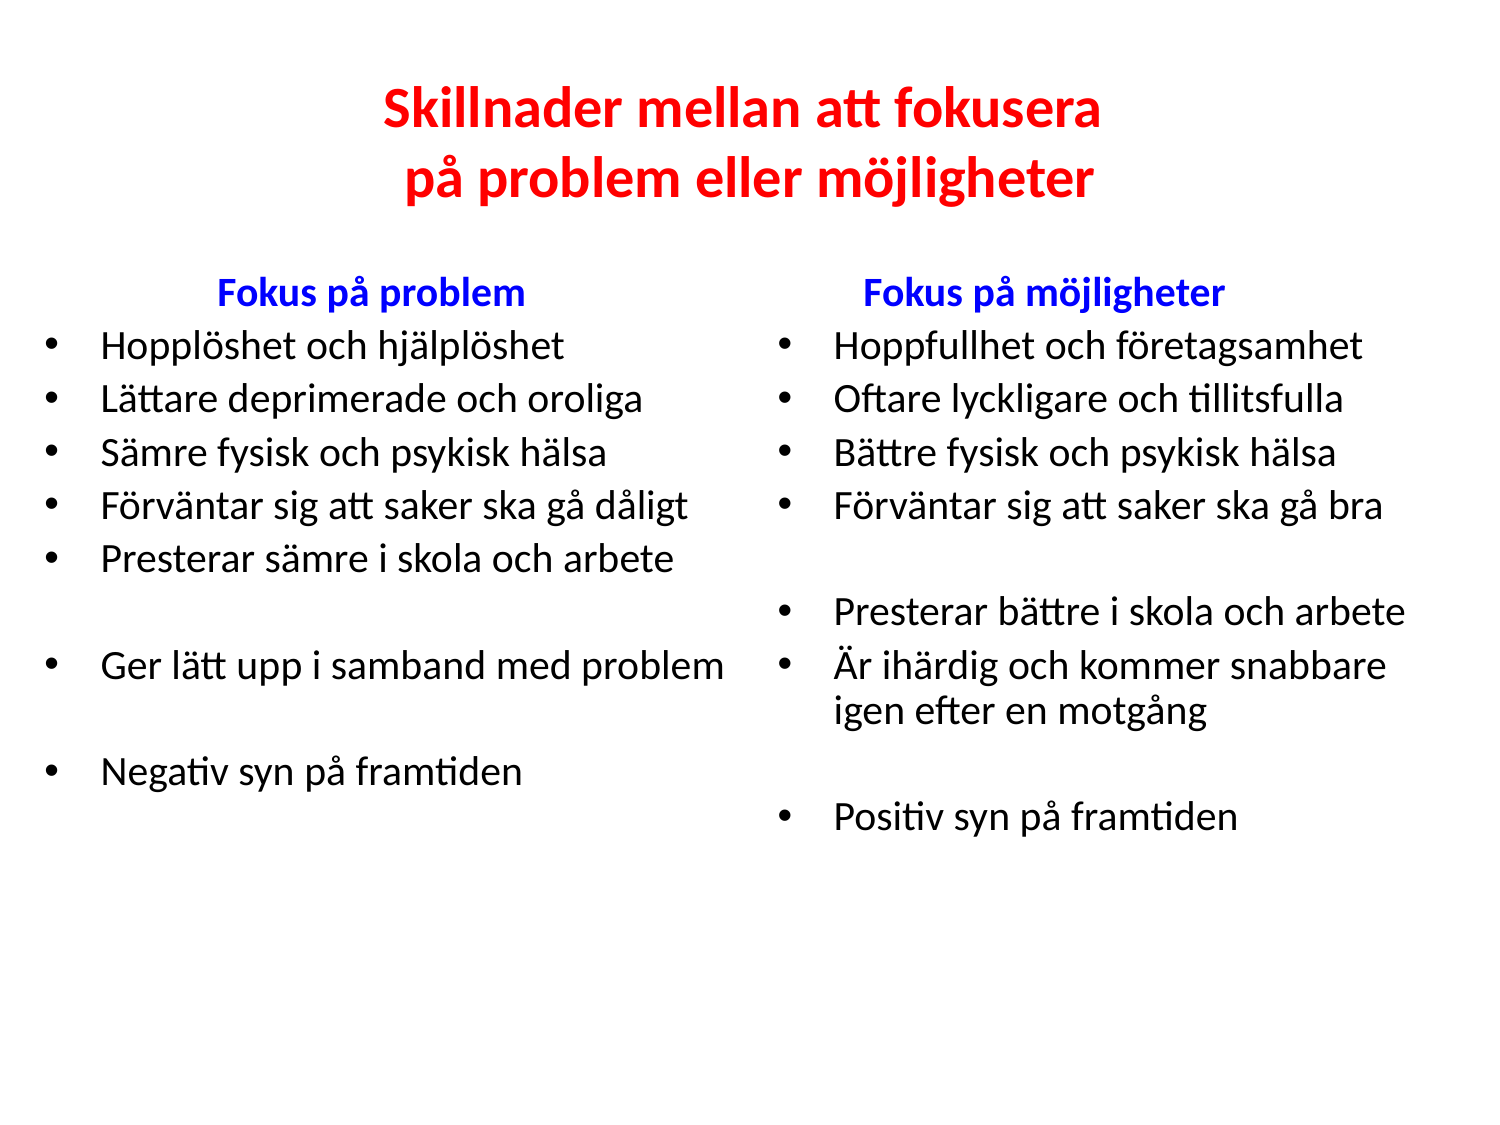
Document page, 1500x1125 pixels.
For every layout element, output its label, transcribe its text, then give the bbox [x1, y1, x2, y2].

list Fokus på problem Hopplöshet och hjälplöshet Lättare deprimerade och oroliga Sämre fysisk och psykisk hälsa Förväntar sig att saker ska gå dåligt Presterar sämre i skola och arbete Ger lätt upp i samband med problem Negativ syn på framtiden [29, 262, 762, 1005]
list Fokus på möjligheter Hoppfullhet och företagsamhet Oftare lyckligare och tillitsfulla Bättre fysisk och psykisk hälsa Förväntar sig att saker ska gå bra Presterar bättre i skola och arbete Är ihärdig och kommer snabbare igen efter en motgång Positiv syn på framtiden [762, 262, 1471, 1005]
title Skillnader mellan att fokusera på problem eller möjligheter [75, 45, 1425, 233]
